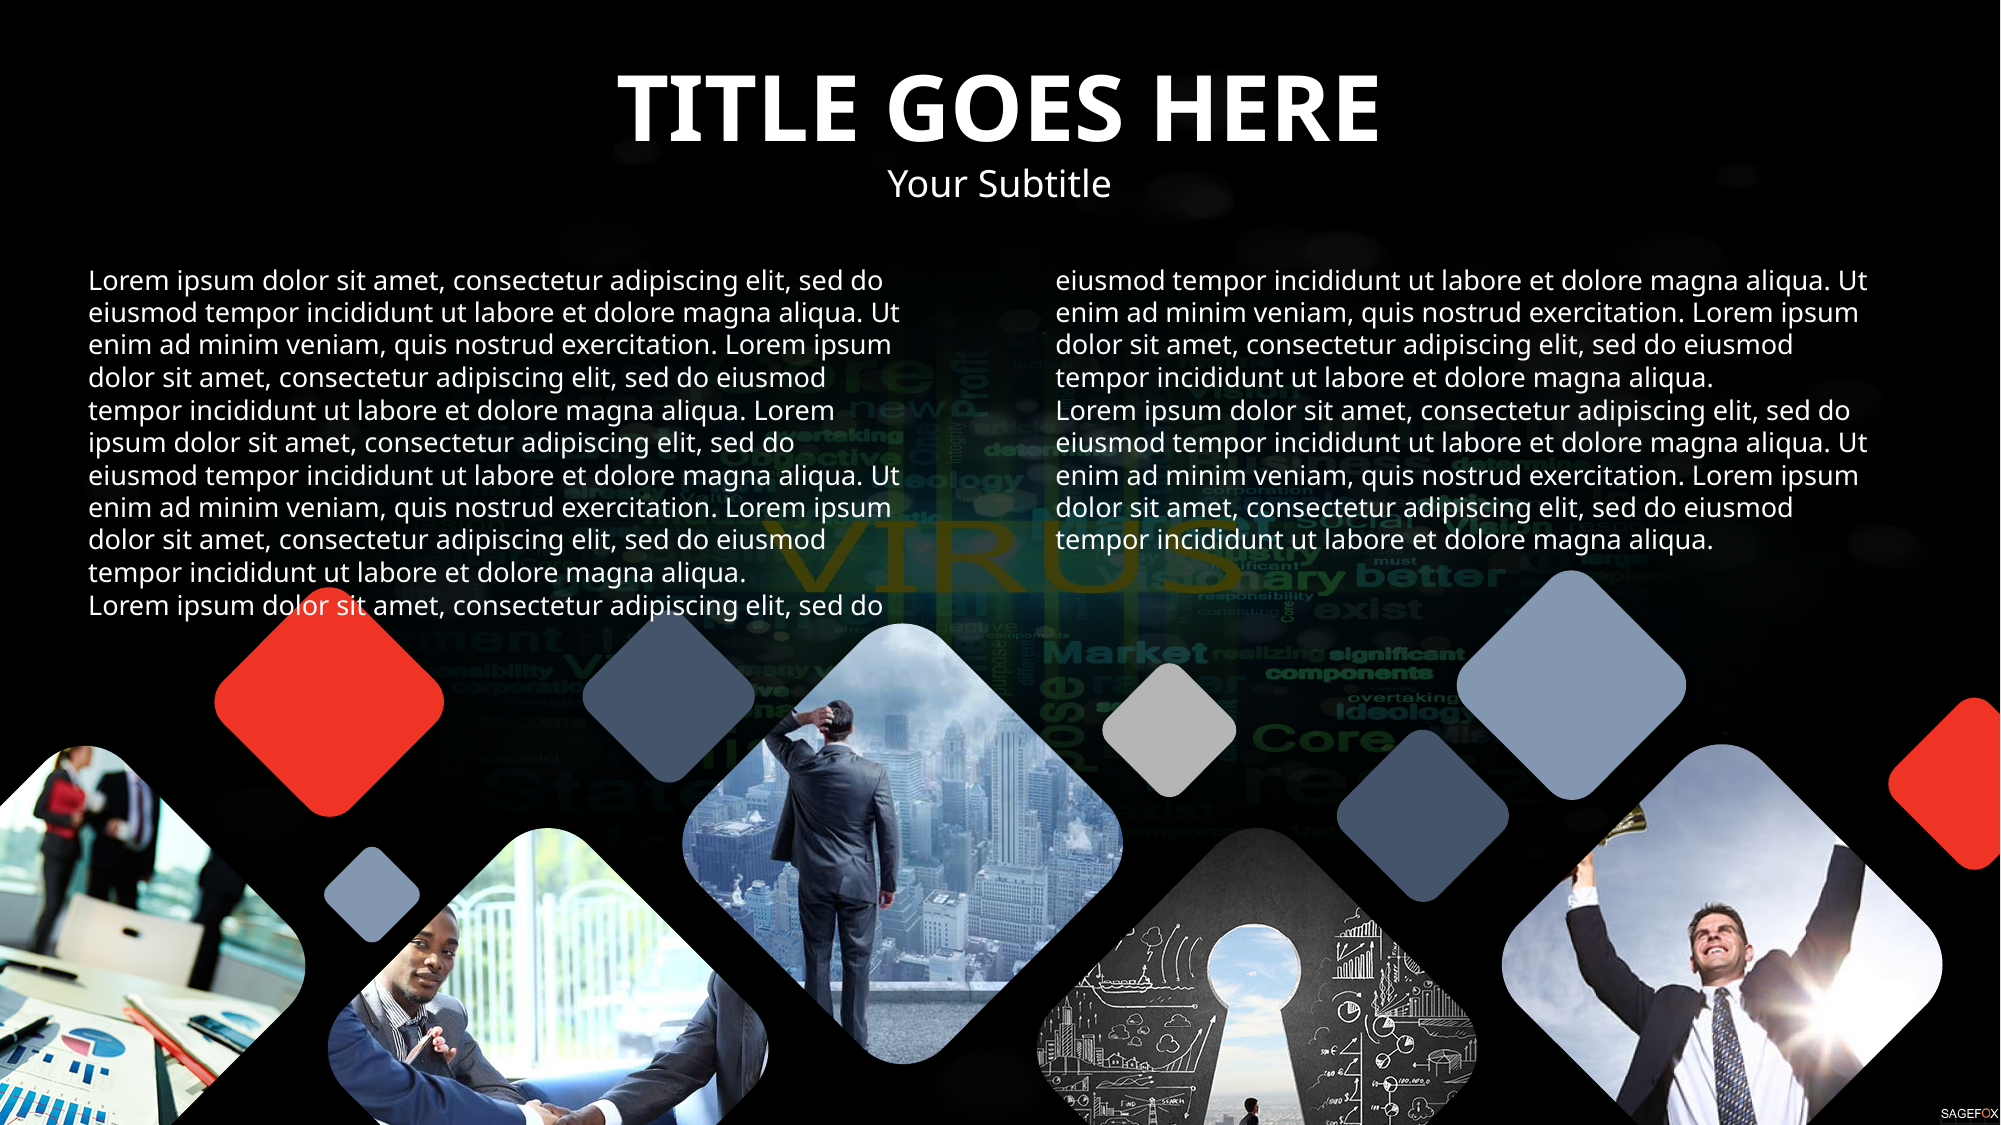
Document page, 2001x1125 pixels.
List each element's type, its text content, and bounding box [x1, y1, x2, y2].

text_box [1455, 643, 1688, 801]
text_box [1101, 662, 1238, 799]
text_box [1335, 728, 1510, 903]
text_box [681, 643, 1125, 1066]
text_box [323, 845, 421, 944]
text_box [1035, 827, 1479, 1125]
text_box [1500, 743, 1944, 1125]
text_box [0, 744, 307, 1125]
text_box [213, 643, 445, 818]
text_box [326, 827, 770, 1125]
text_box TITLE GOES HERE Your Subtitle [548, 42, 1452, 212]
text_box [1887, 696, 2000, 871]
text_box Lorem ipsum dolor sit amet, consectetur adipiscing elit, sed do eiusmod tempor incididunt ut labore et dolore magna aliqua. Ut enim ad minim veniam, quis nostrud exercitation. Lorem ipsum dolor sit amet, consectetur adipiscing elit, sed do eiusmod tempor incididunt ut labore et dolore magna aliqua. Lorem ipsum dolor sit amet, consectetur adipiscing elit, sed do eiusmod tempor incididunt ut labore et dolore magna aliqua. Ut enim ad minim veniam, quis nostrud exercitation. Lorem ipsum dolor sit amet, consectetur adipiscing elit, sed do eiusmod tempor incididunt ut labore et dolore magna aliqua. Lorem ipsum dolor sit amet, consectetur adipiscing elit, sed do eiusmod tempor incididunt ut labore et dolore magna aliqua. Ut enim ad minim veniam, quis nostrud exercitation. Lorem ipsum dolor sit amet, consectetur adipiscing elit, sed do eiusmod tempor incididunt ut labore et dolore magna aliqua. Lorem ipsum dolor sit amet, consectetur adipiscing elit, sed do eiusmod tempor incididunt ut labore et dolore magna aliqua. Ut enim ad minim veniam, quis nostrud exercitation. Lorem ipsum dolor sit amet, consectetur adipiscing elit, sed do eiusmod tempor incididunt ut labore et dolore magna aliqua. [73, 255, 1888, 643]
text_box [581, 643, 756, 784]
picture [0, 0, 2001, 1125]
